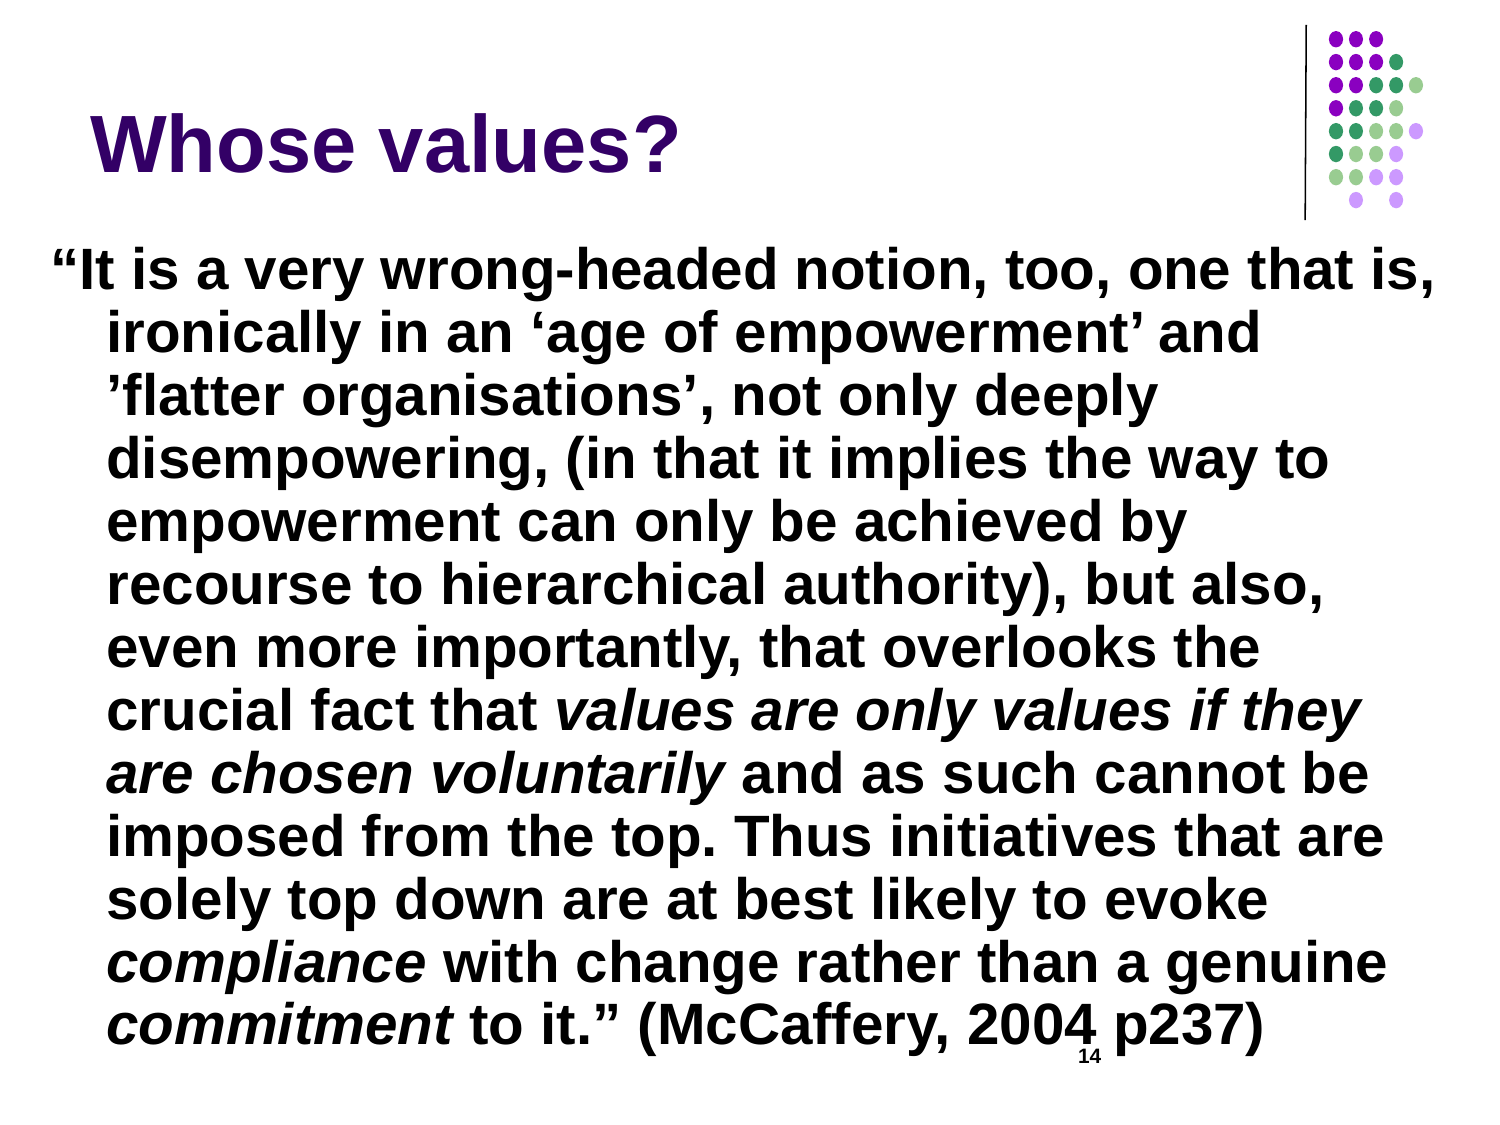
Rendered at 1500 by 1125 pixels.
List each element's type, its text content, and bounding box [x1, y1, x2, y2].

title Whose values? [74, 19, 1313, 197]
list “It is a very wrong-headed notion, too, one that is, ironically in an ‘age of empowerment’ and ’flatter organisations’, not only deeply disempowering, (in that it implies the way to empowerment can only be achieved by recourse to hierarchical authority), but also, even more importantly, that overlooks the crucial fact that values are only values if they are chosen voluntarily and as such cannot be imposed from the top. Thus initiatives that are solely top down are at best likely to evoke compliance with change rather than a genuine commitment to it.” (McCaffery, 2004 p237) [34, 231, 1454, 1018]
slide_number 14 [962, 1034, 1117, 1103]
